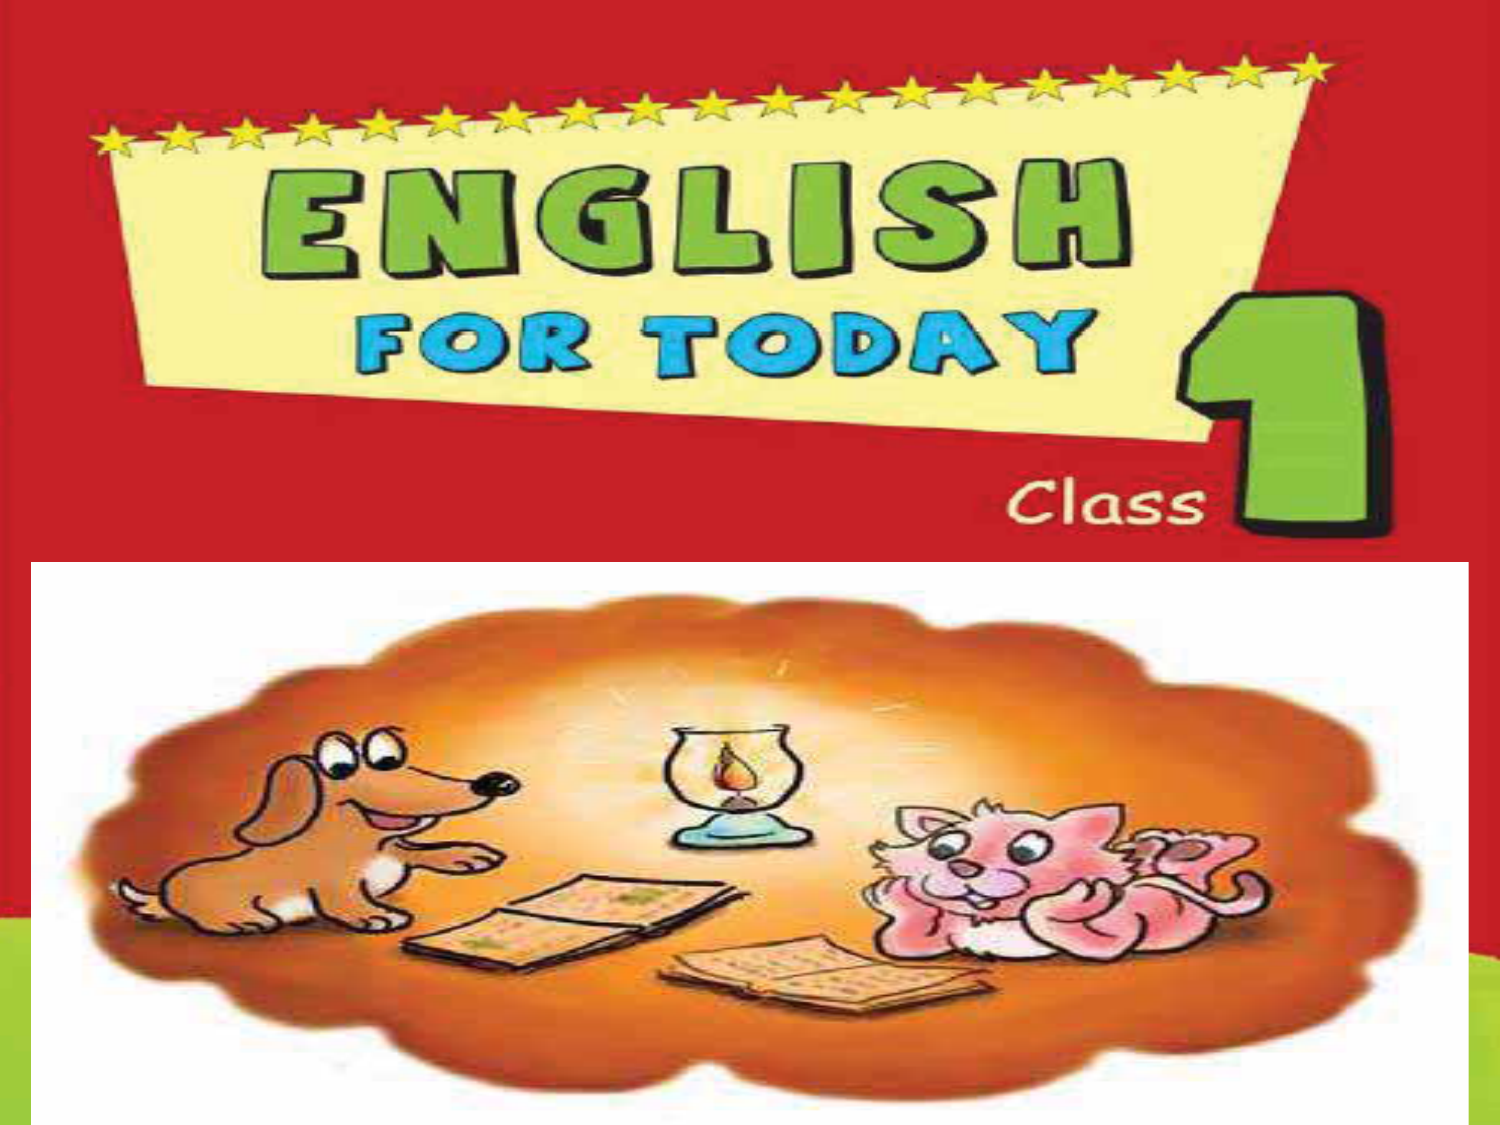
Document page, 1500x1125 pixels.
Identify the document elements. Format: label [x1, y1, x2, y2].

text_box [0, 0, 1500, 1125]
